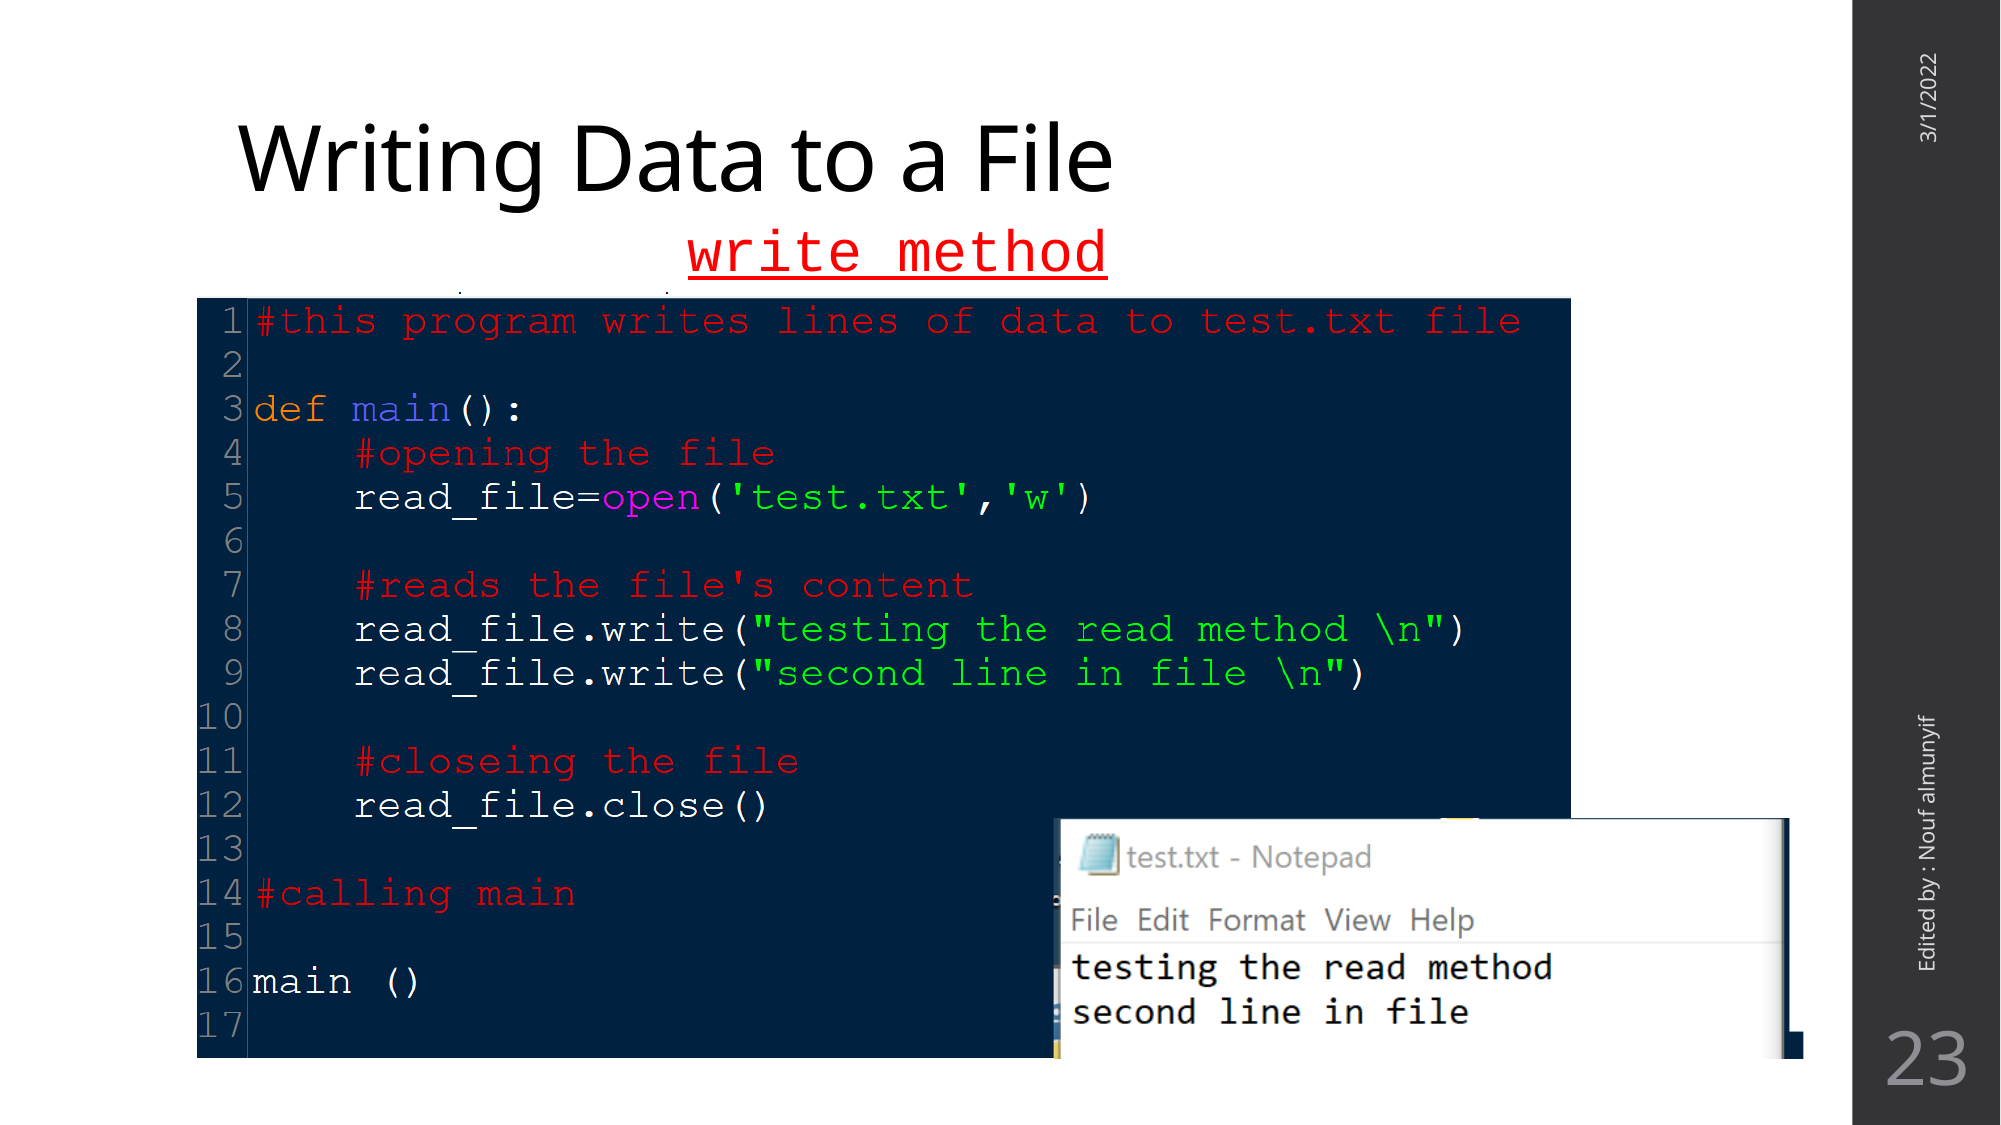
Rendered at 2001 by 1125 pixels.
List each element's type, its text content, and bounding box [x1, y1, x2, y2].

title Writing Data to a File [222, 31, 1659, 219]
text_box write method [673, 205, 1155, 288]
picture [197, 292, 1804, 1059]
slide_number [1897, 37, 1958, 351]
footer Edited by : Nouf almunyif [1897, 400, 1958, 988]
slide_number 23 [1852, 1012, 2000, 1110]
